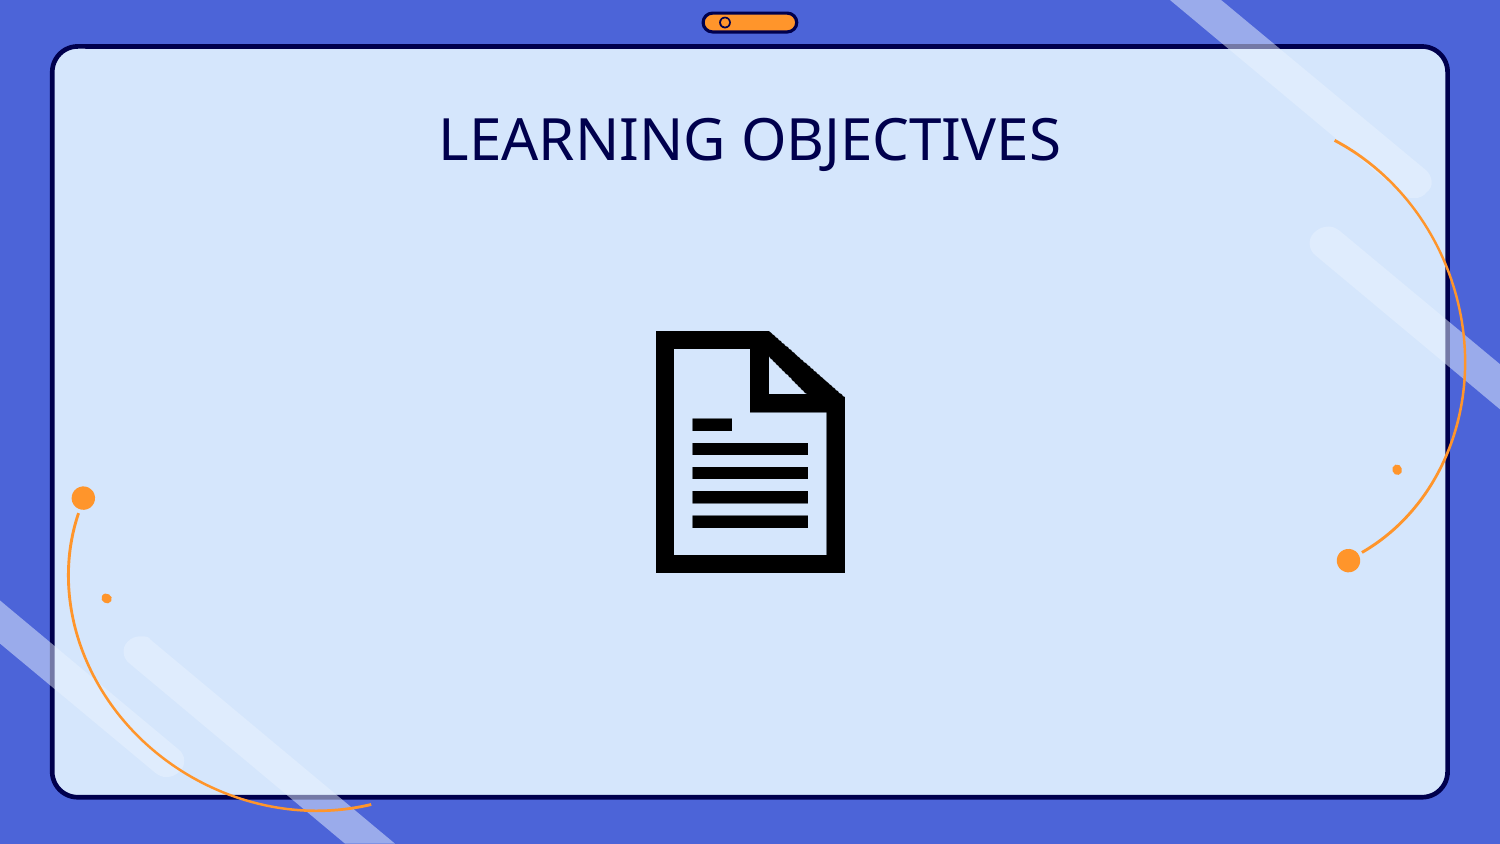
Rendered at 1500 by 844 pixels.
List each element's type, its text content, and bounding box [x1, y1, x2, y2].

picture [604, 305, 896, 598]
title LEARNING OBJECTIVES [118, 87, 1382, 181]
